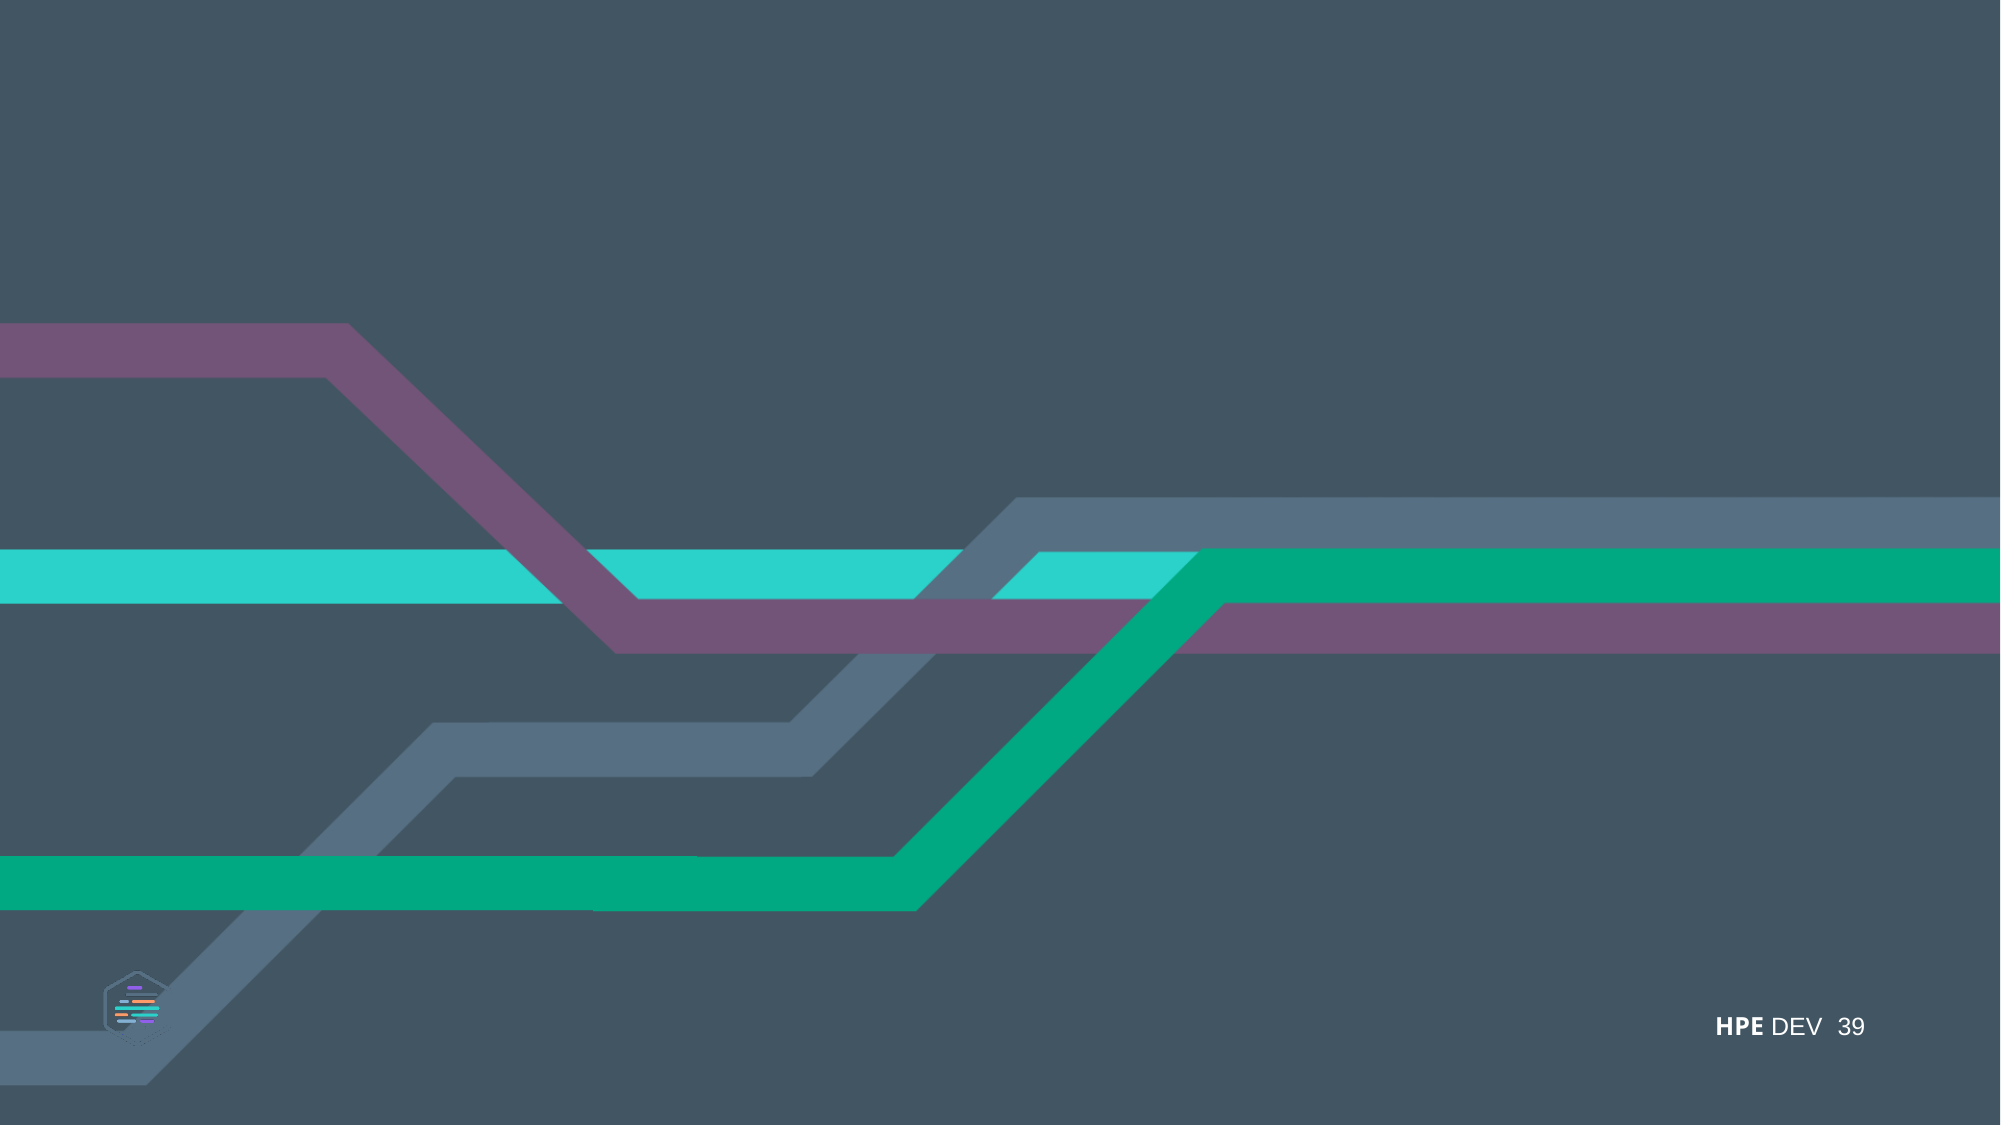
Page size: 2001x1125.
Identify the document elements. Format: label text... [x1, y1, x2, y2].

slide_number 39 [1837, 999, 1902, 1050]
picture [0, 0, 2001, 1125]
